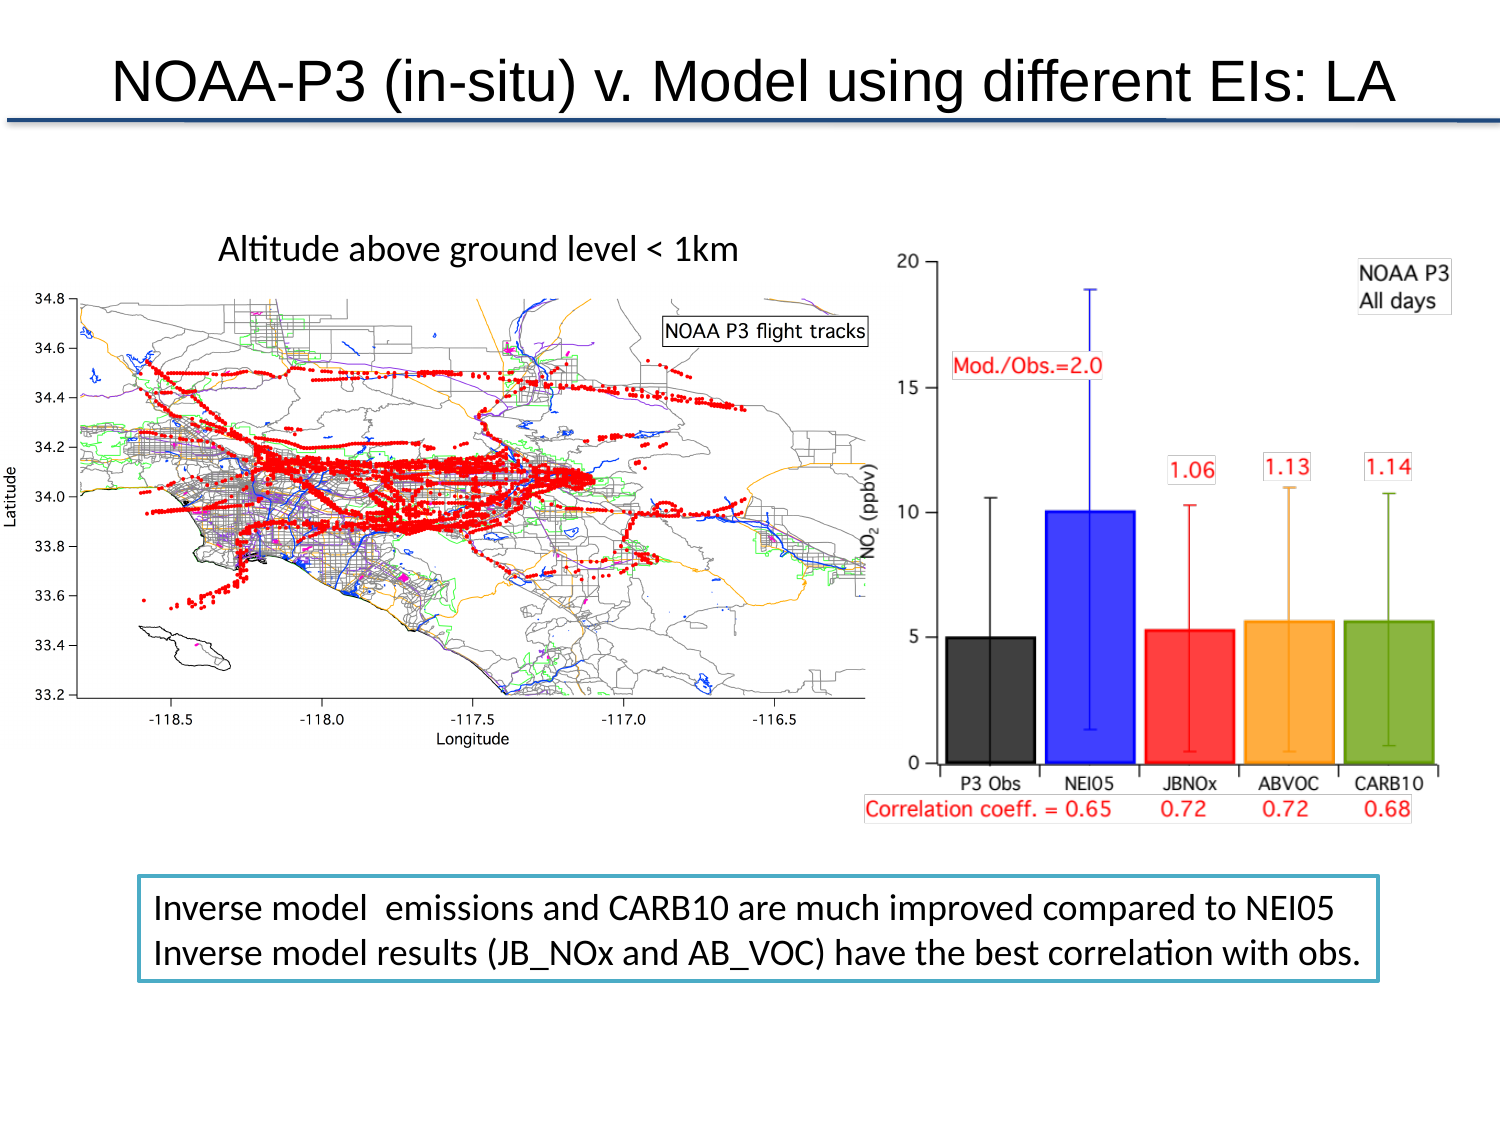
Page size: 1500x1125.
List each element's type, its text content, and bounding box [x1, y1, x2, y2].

text_box NOAA-P3 (in-situ) v. Model using different EIs: LA [39, 35, 1470, 116]
picture [0, 239, 1478, 831]
text_box Altitude above ground level < 1km [203, 216, 755, 277]
text_box Inverse model emissions and CARB10 are much improved compared to NEI05 Inverse model results (JB_NOx and AB_VOC) have the best correlation with obs. [137, 874, 1380, 983]
